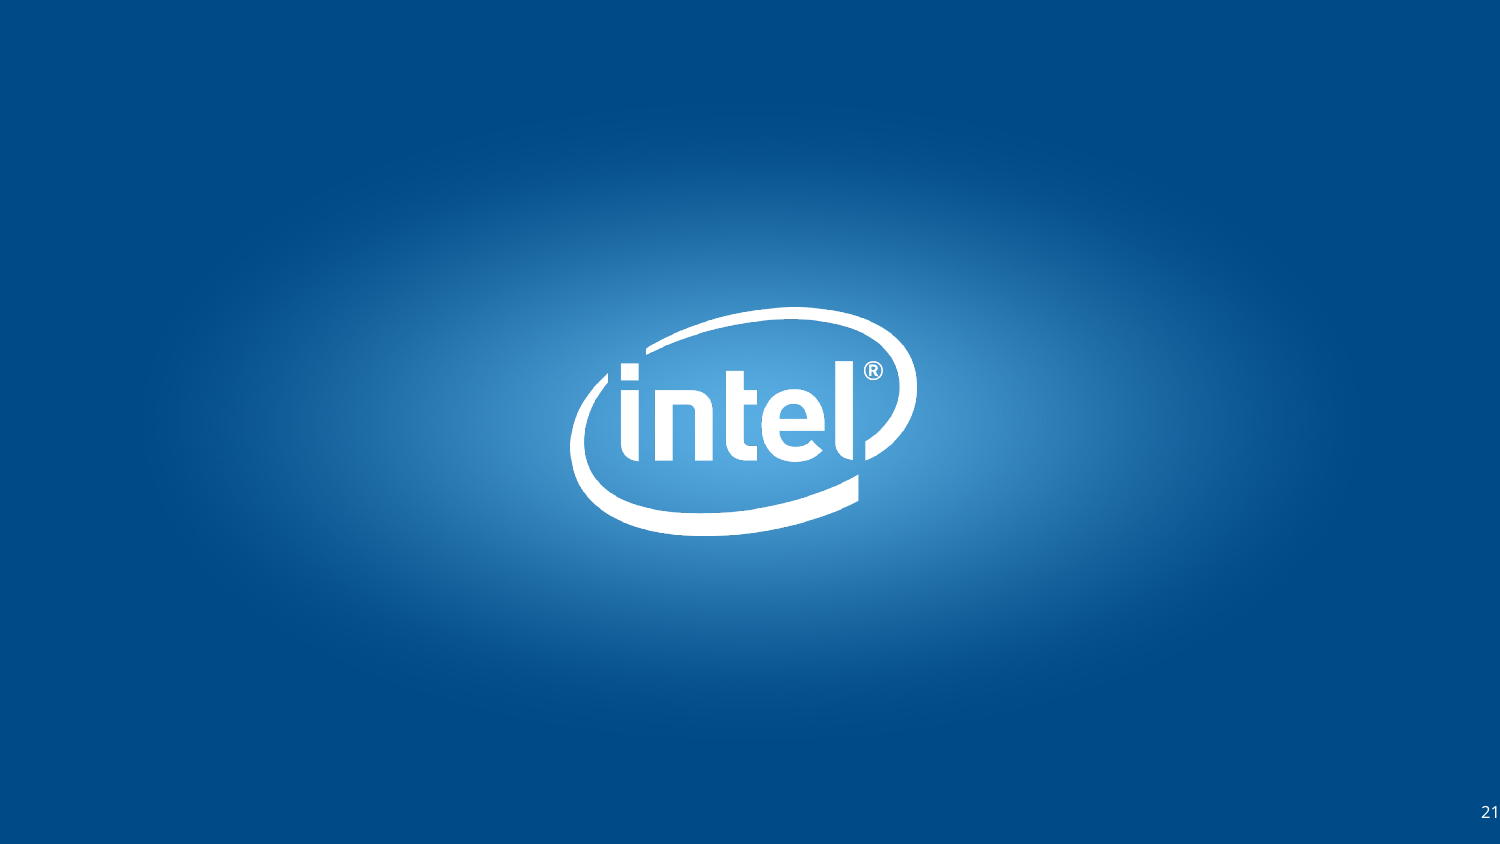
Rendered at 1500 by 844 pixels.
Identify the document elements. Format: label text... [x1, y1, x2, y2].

slide_number 21 [1149, 791, 1500, 837]
picture [0, 0, 1500, 844]
